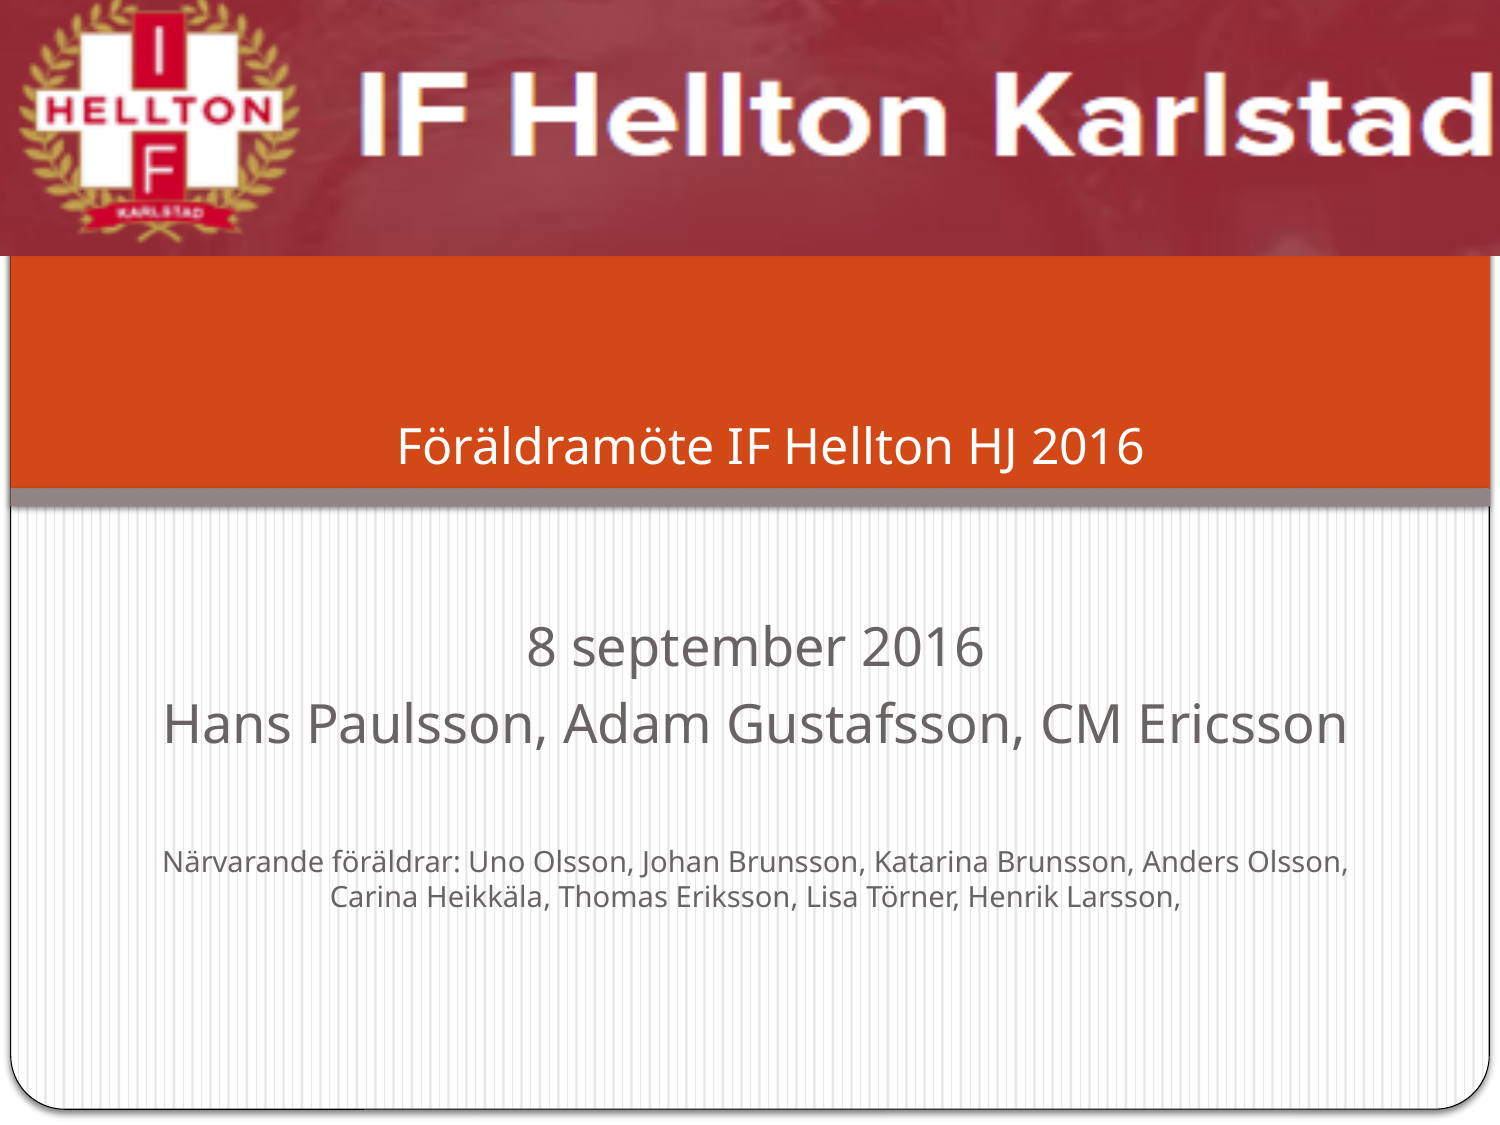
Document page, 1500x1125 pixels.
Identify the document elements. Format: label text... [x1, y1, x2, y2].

title Föräldramöte IF Hellton HJ 2016 [118, 298, 1424, 599]
picture [0, 0, 1500, 256]
subtitle 8 september 2016 Hans Paulsson, Adam Gustafsson, CM Ericsson Närvarande föräldrar: Uno Olsson, Johan Brunsson, Katarina Brunsson, Anders Olsson, Carina Heikkäla, Thomas Eriksson, Lisa Törner, Henrik Larsson, [118, 604, 1394, 1083]
